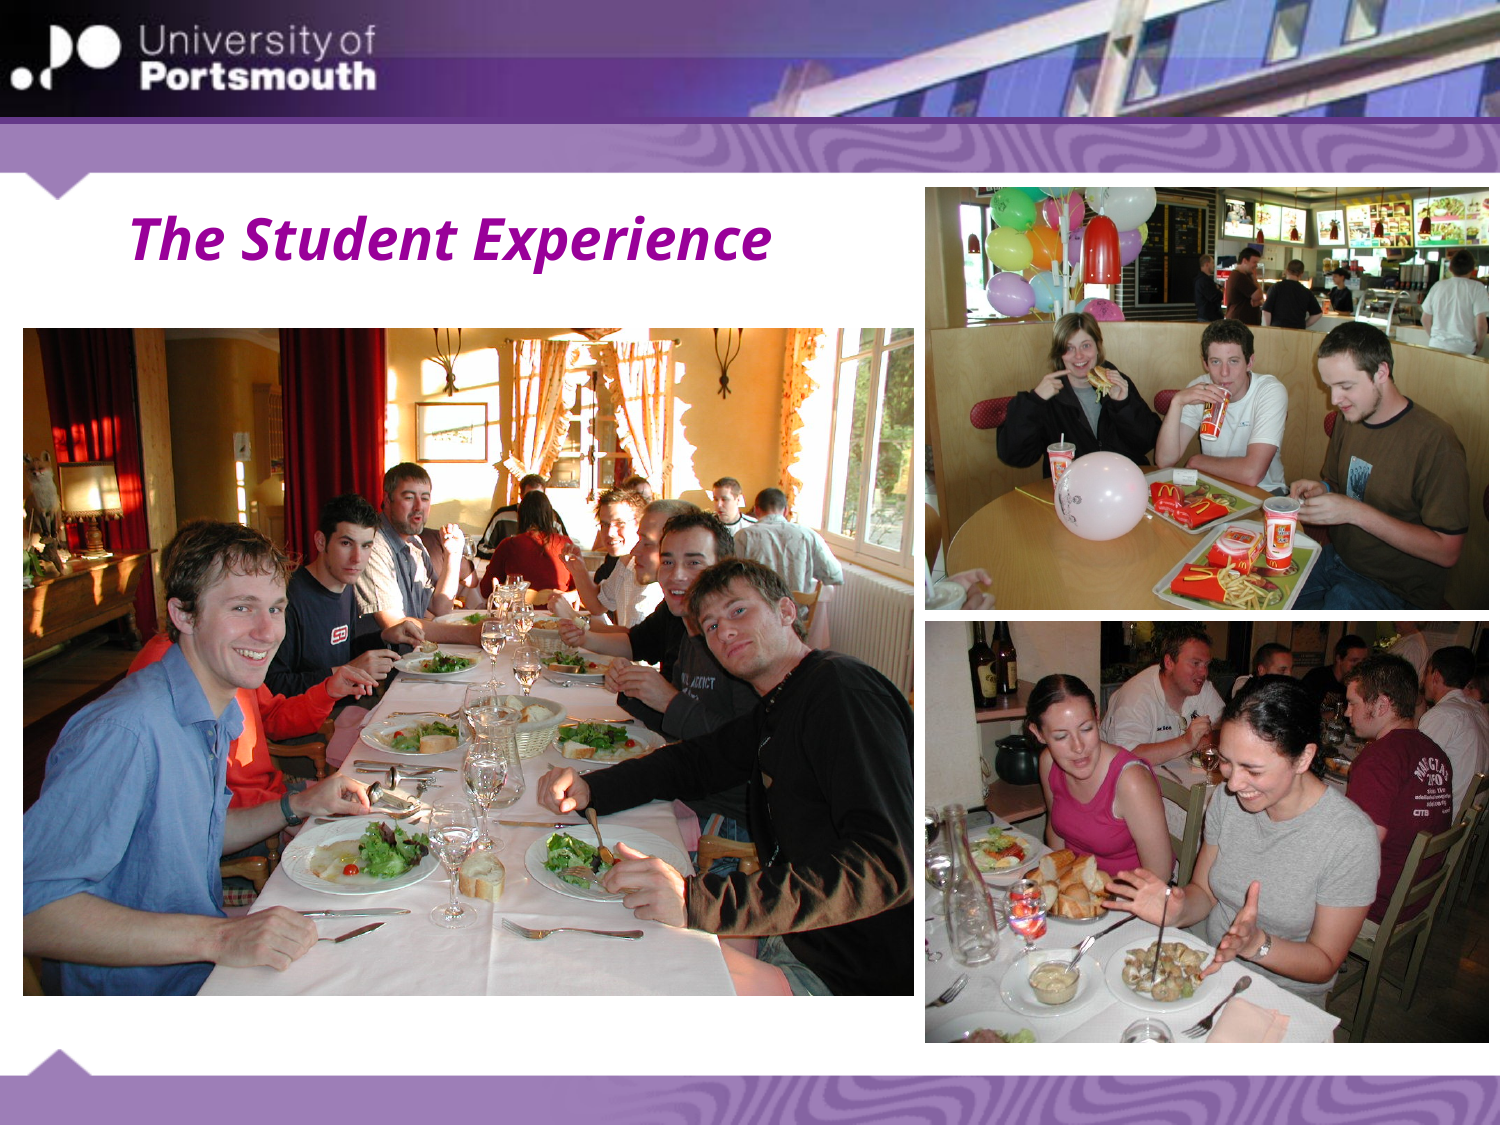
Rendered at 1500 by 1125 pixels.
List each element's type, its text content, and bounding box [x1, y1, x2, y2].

picture [0, 0, 1500, 610]
title The Student Experience [112, 187, 923, 288]
picture [925, 620, 1489, 1044]
picture [0, 1049, 1500, 1125]
picture [23, 327, 915, 997]
